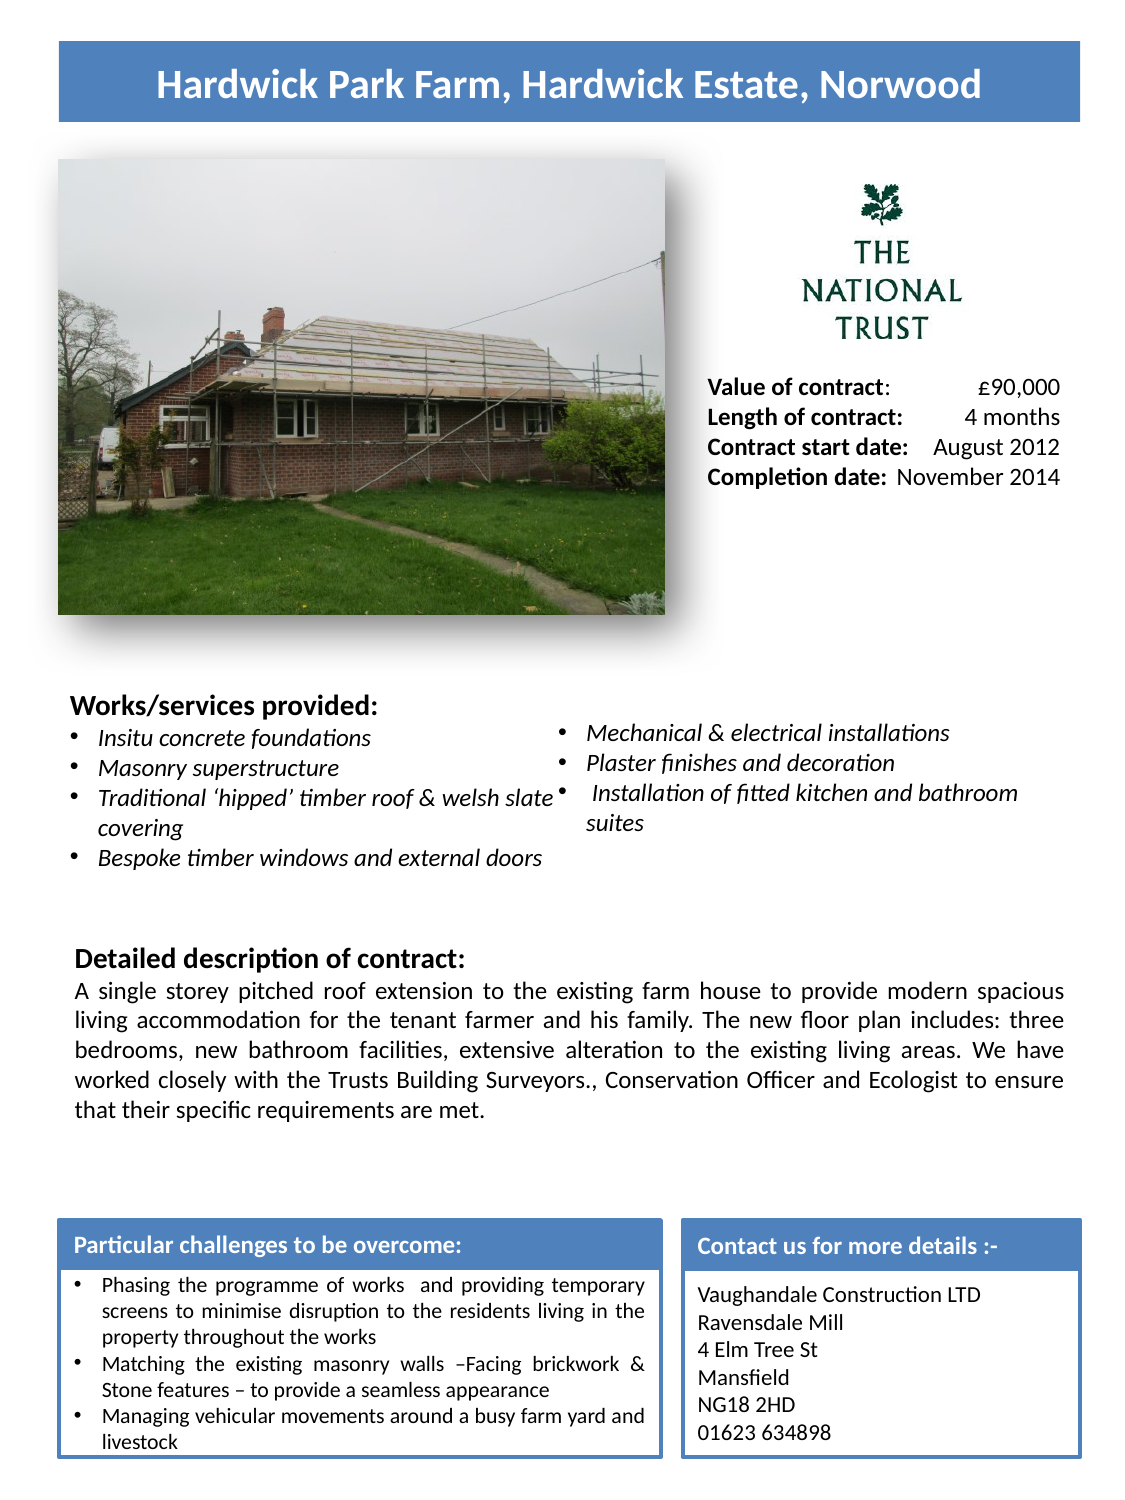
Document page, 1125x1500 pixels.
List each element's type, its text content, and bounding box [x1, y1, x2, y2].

text_box Phasing the programme of works and providing temporary screens to minimise disruption to the residents living in the property throughout the works Matching the existing masonry walls –Facing brickwork & Stone features – to provide a seamless appearance Managing vehicular movements around a busy farm yard and livestock [57, 1269, 663, 1459]
text_box £90,000 4 months August 2012 November 2014 [931, 361, 1077, 497]
text_box Hardwick Park Farm, Hardwick Estate, Norwood [57, 39, 1082, 124]
text_box Contact us for more details :- [681, 1218, 1082, 1271]
picture [58, 159, 665, 615]
text_box Particular challenges to be overcome: [57, 1218, 663, 1269]
picture [777, 183, 986, 339]
text_box Detailed description of contract: A single storey pitched roof extension to the existing farm house to provide modern spacious living accommodation for the tenant farmer and his family. The new floor plan includes: three bedrooms, new bathroom facilities, extensive alteration to the existing living areas. We have worked closely with the Trusts Building Surveyors., Conservation Officer and Ecologist to ensure that their specific requirements are met. [58, 905, 1083, 1158]
text_box Value of contract: Length of contract: Contract start date: Completion date: [713, 361, 931, 497]
text_box Vaughandale Construction LTD Ravensdale Mill 4 Elm Tree St Mansfield NG18 2HD 01623 634898 [681, 1271, 1082, 1459]
text_box Works/services provided: Insitu concrete foundations Masonry superstructure Traditional ‘hipped’ timber roof & welsh slate covering Bespoke timber windows and external doors Mechanical & electrical installations Plaster finishes and decoration Installation of fitted kitchen and bathroom suites [53, 677, 1063, 895]
